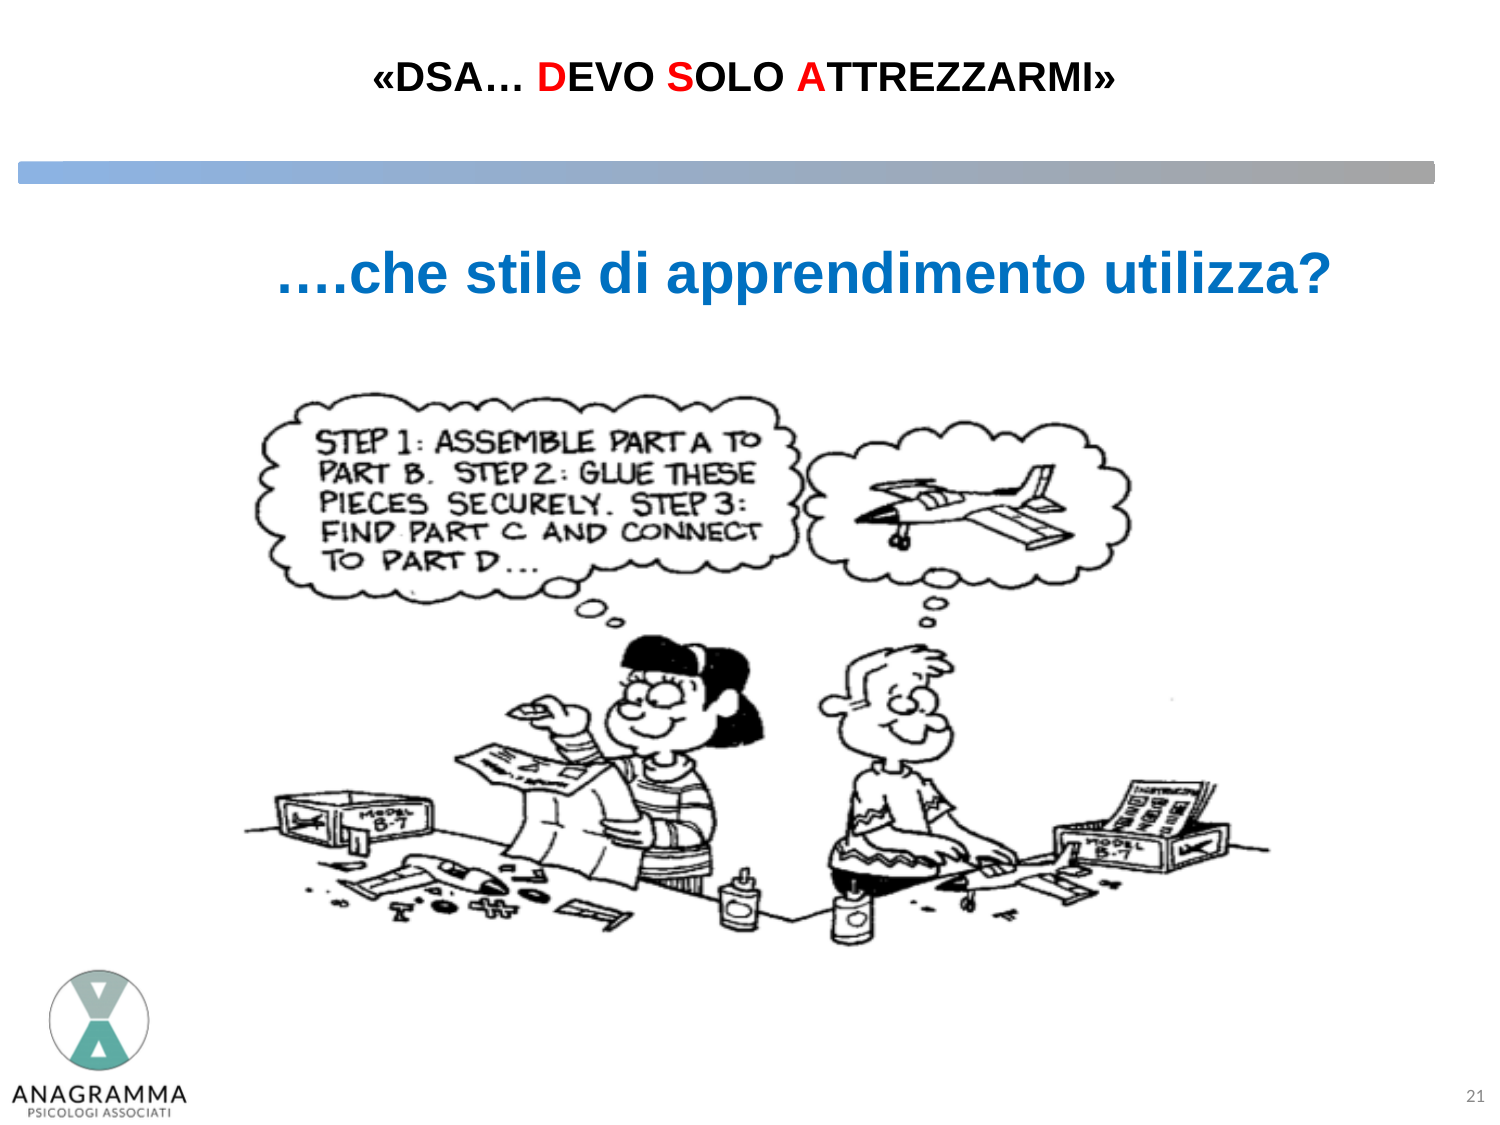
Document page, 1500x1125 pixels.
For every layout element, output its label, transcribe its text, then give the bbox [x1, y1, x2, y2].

title «DSA… DEVO SOLO ATTREZZARMI» [18, 24, 1459, 181]
slide_number 21 [1149, 1065, 1500, 1125]
picture [207, 334, 1293, 1006]
picture [4, 939, 198, 1125]
list ….che stile di apprendimento utilizza? [127, 219, 1459, 1066]
